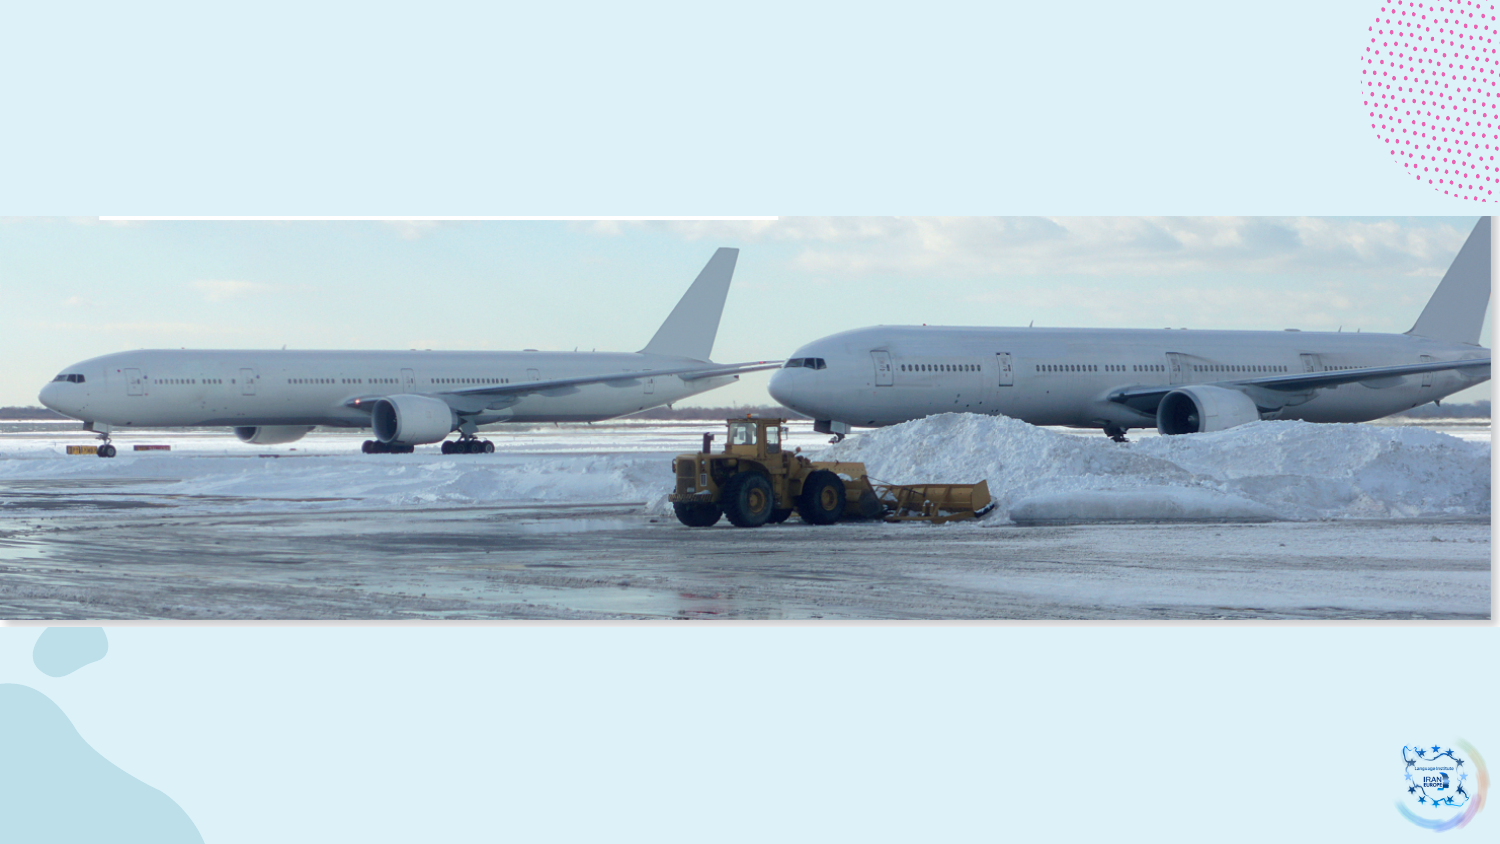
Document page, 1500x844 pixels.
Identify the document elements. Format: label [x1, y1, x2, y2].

picture [0, 216, 1500, 628]
picture [1389, 733, 1494, 835]
